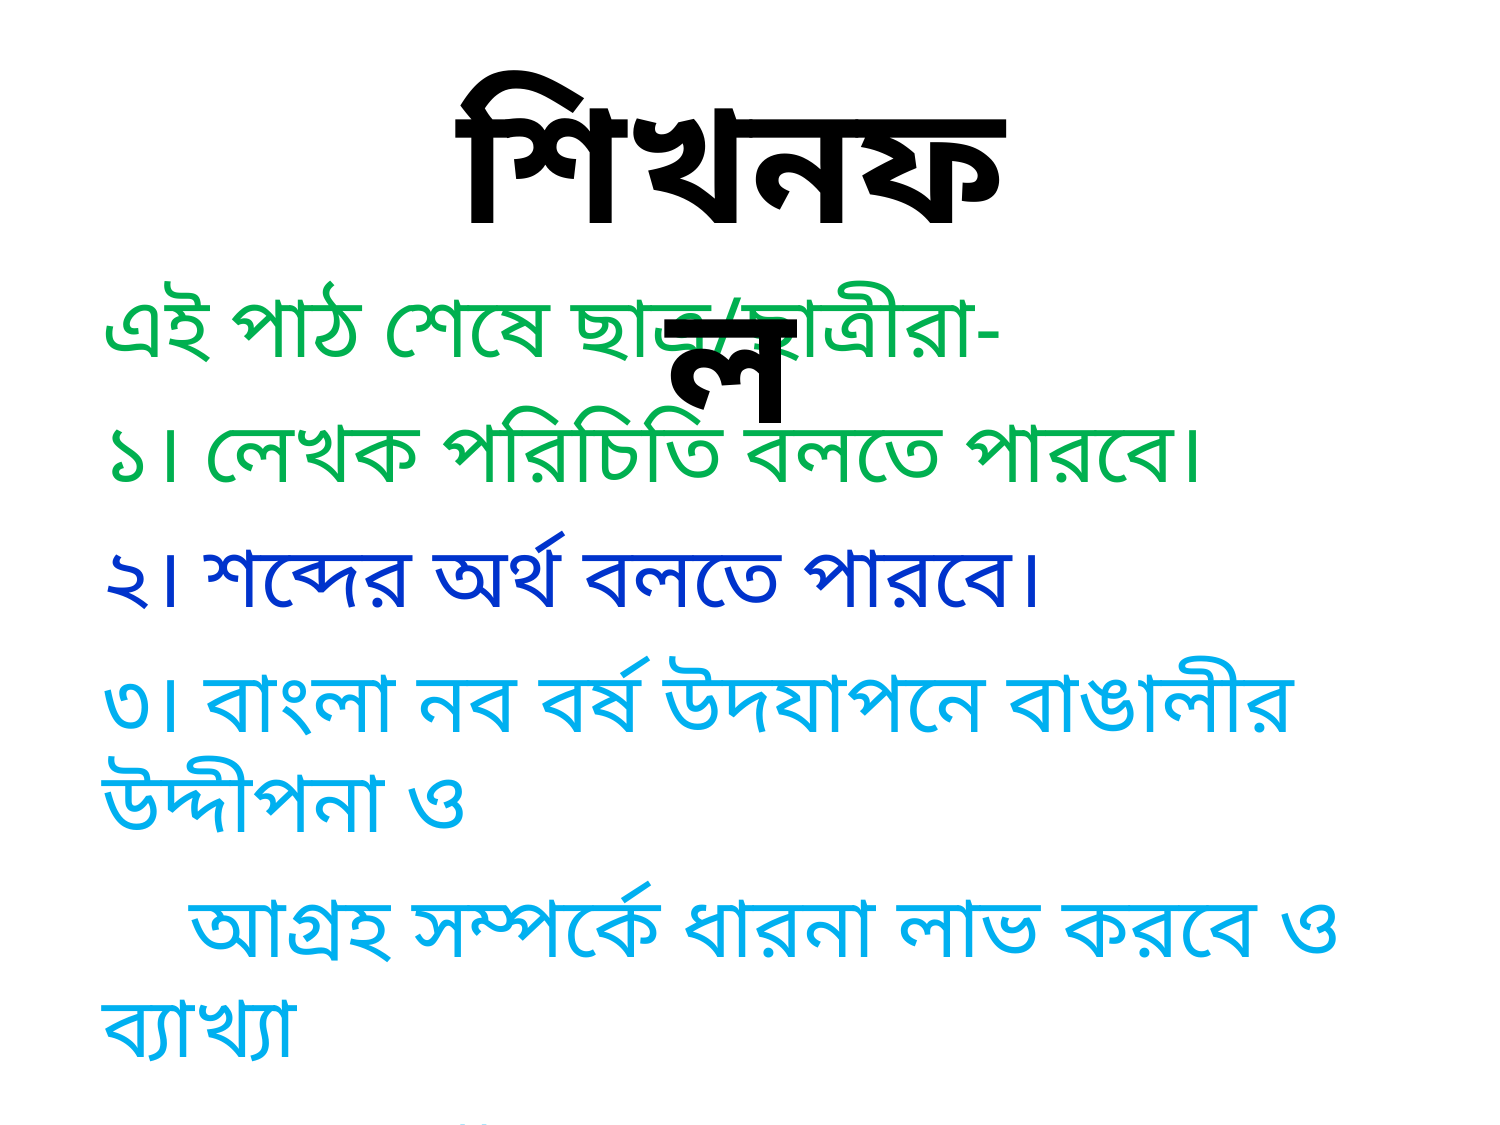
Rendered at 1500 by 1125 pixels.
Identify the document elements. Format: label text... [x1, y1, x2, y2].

text_box শিখনফল [387, 49, 1075, 465]
text_box এই পাঠ শেষে ছাত্র/ছাত্রীরা- ১। লেখক পরিচিতি বলতে পারবে। ২। শব্দের অর্থ বলতে পারবে। ৩। বাংলা নব বর্ষ উদযাপনে বাঙালীর উদ্দীপনা ও আগ্রহ সম্পর্কে ধারনা লাভ করবে ও ব্যাখ্যা করতে পারবে। [87, 267, 1388, 1125]
